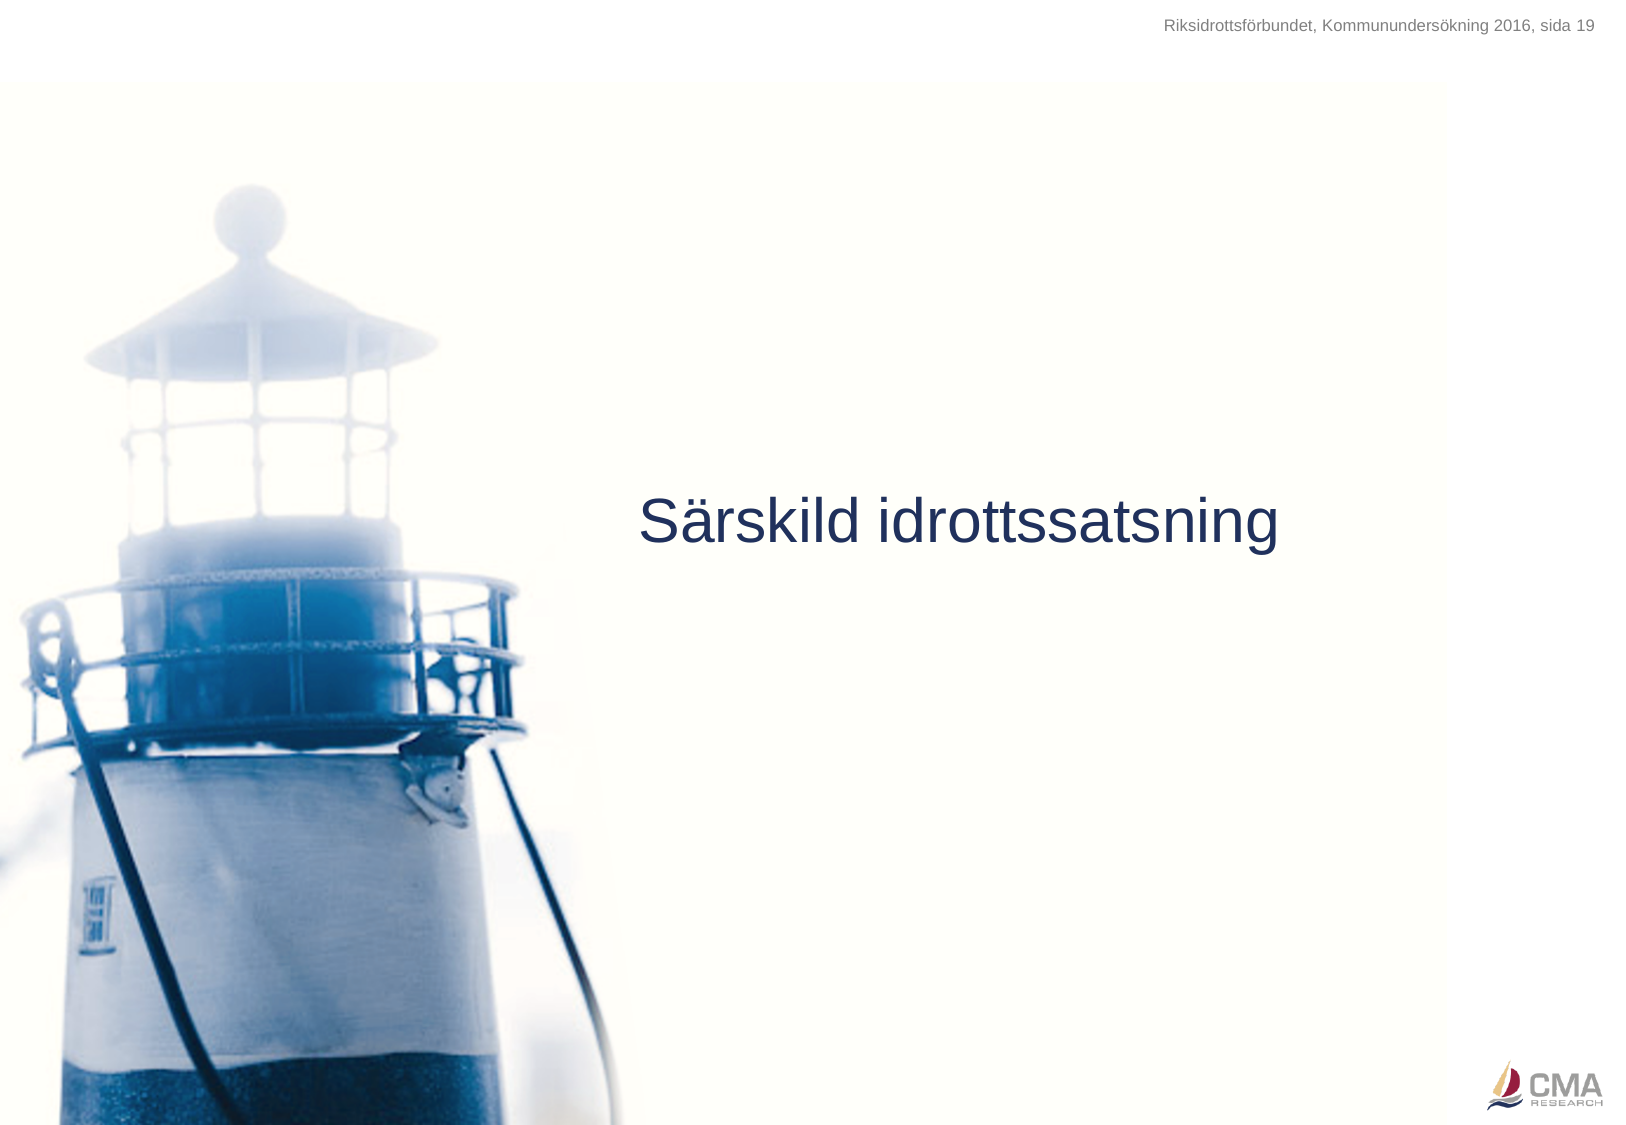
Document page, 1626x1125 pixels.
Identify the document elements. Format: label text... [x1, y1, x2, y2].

picture [0, 82, 1447, 1125]
title Särskild idrottssatsning [623, 468, 1557, 563]
picture [1485, 1058, 1604, 1112]
